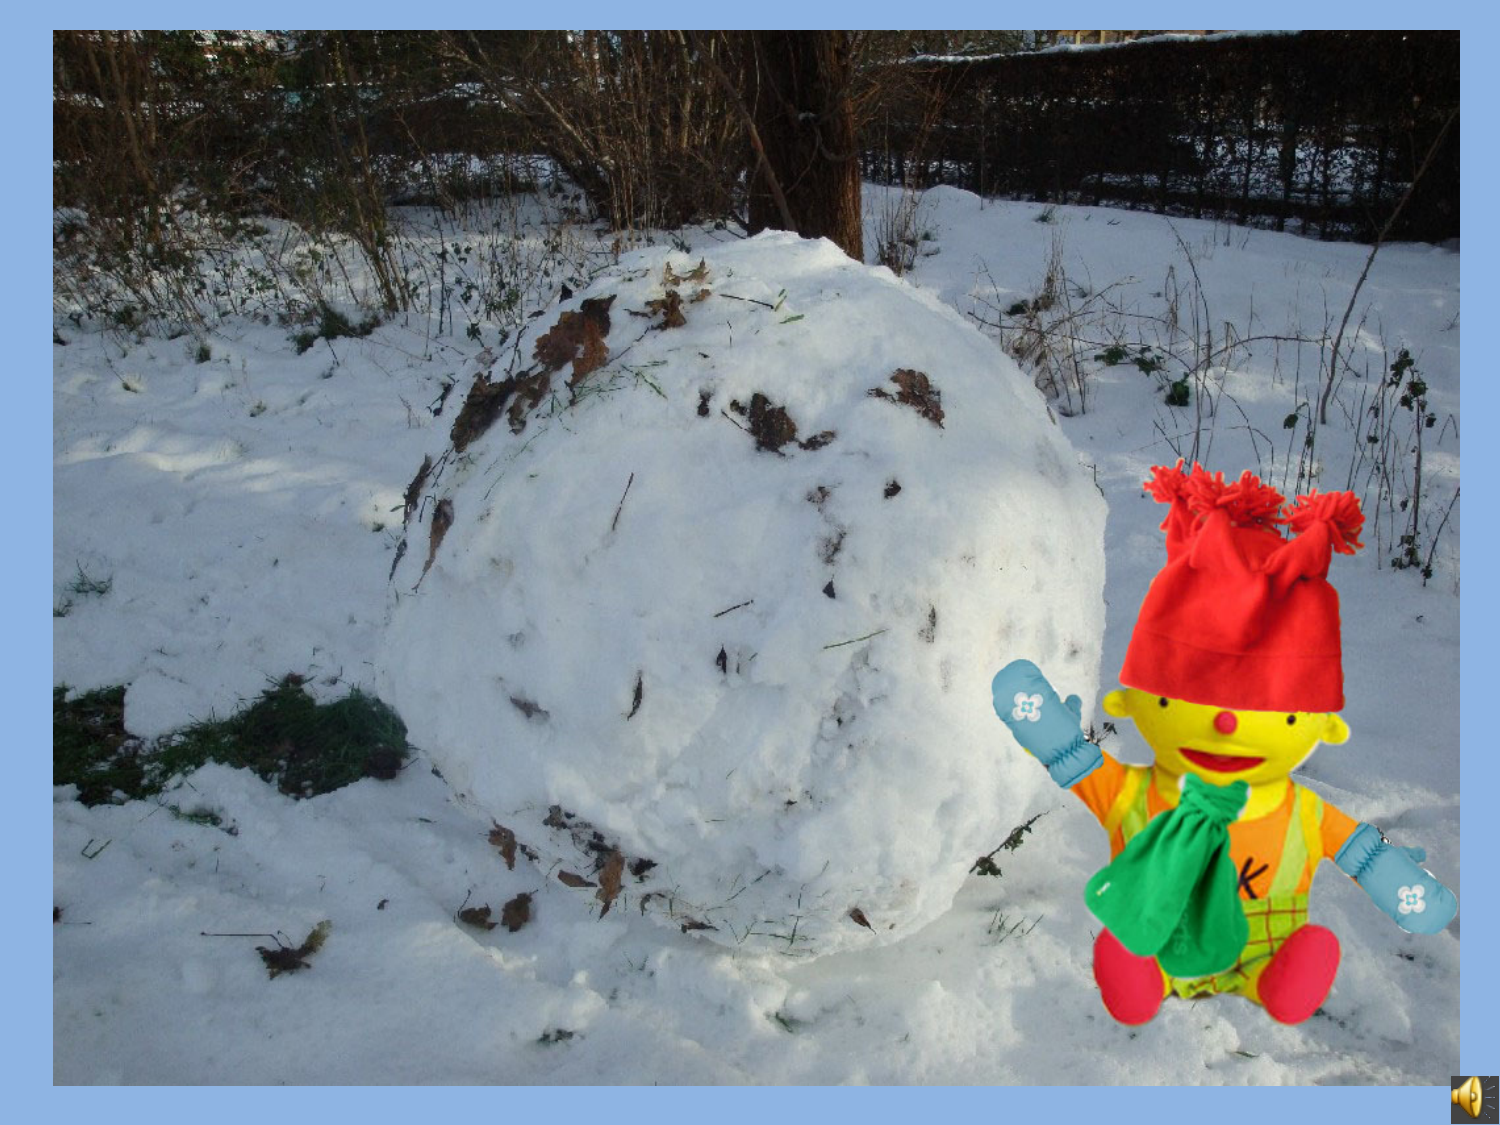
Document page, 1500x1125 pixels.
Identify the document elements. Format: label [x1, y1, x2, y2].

picture [1449, 1074, 1500, 1125]
list [52, 30, 1460, 1086]
